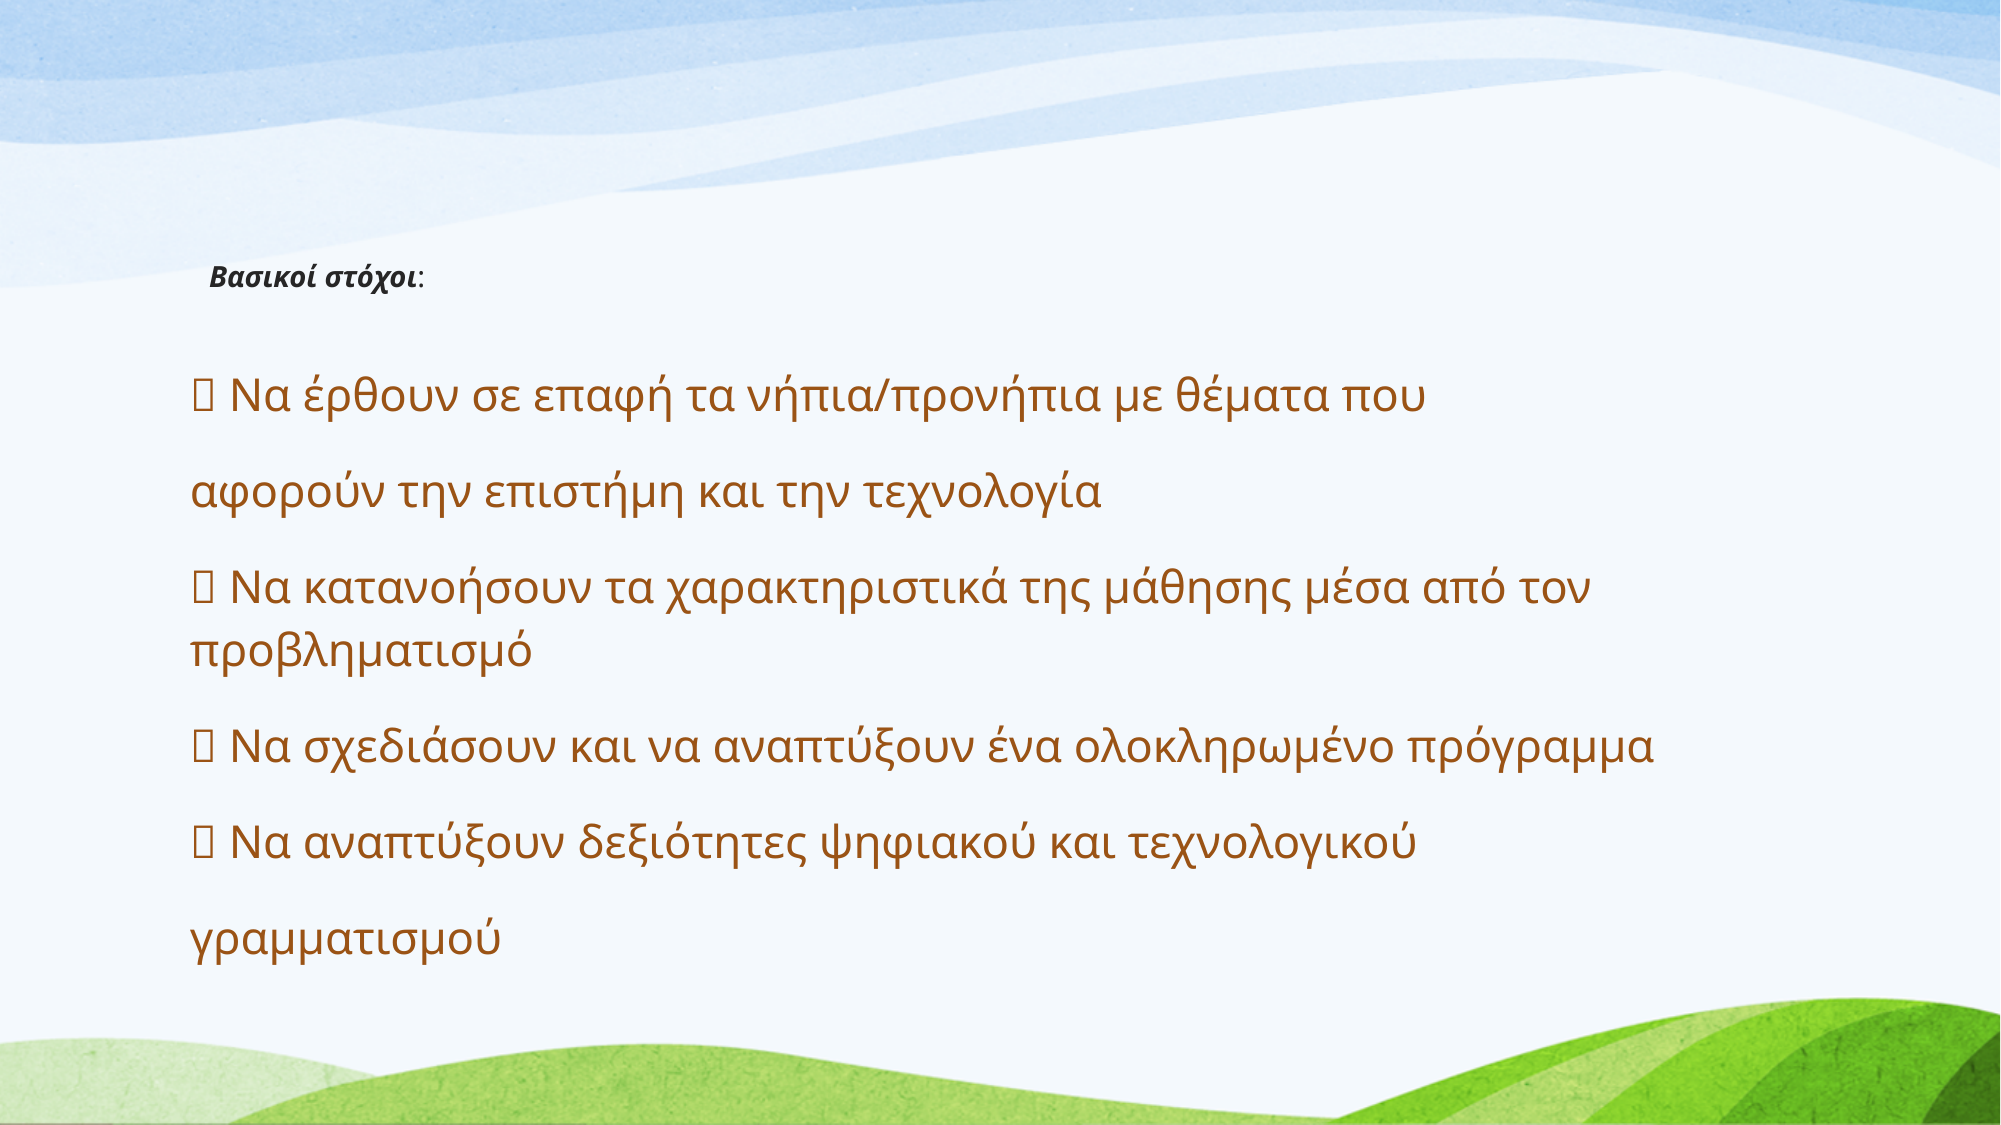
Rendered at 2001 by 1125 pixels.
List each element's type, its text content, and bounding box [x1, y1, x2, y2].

title Βασικοί στόχοι: [194, 131, 1845, 332]
picture [0, 0, 2001, 1125]
list  Να έρθουν σε επαφή τα νήπια/προνήπια με θέματα που αφορούν την επιστήμη και την τεχνολογία  Να κατανοήσουν τα χαρακτηριστικά της μάθησης μέσα από τον προβληματισμό  Να σχεδιάσουν και να αναπτύξουν ένα ολοκληρωμένο πρόγραμμα  Να αναπτύξουν δεξιότητες ψηφιακού και τεχνολογικού γραμματισμού [174, 287, 1825, 982]
